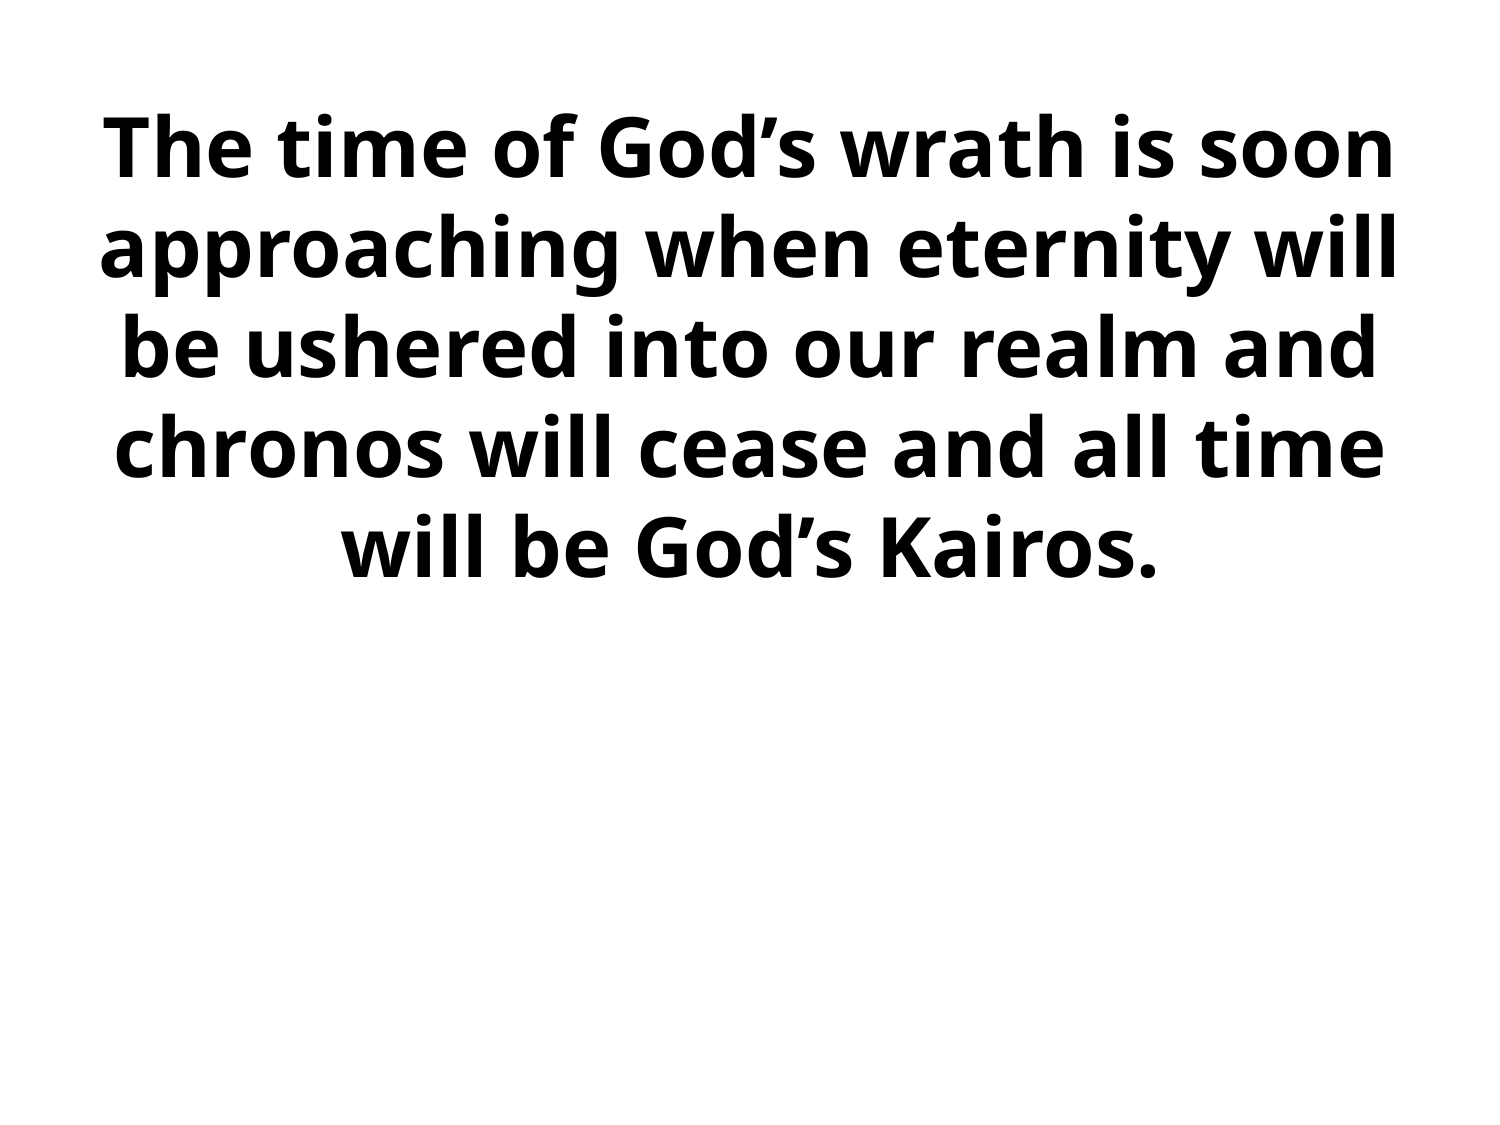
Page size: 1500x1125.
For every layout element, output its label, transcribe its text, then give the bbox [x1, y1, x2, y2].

text_box The time of God’s wrath is soon approaching when eternity will be ushered into our realm and chronos will cease and all time will be God’s Kairos. [39, 86, 1462, 602]
